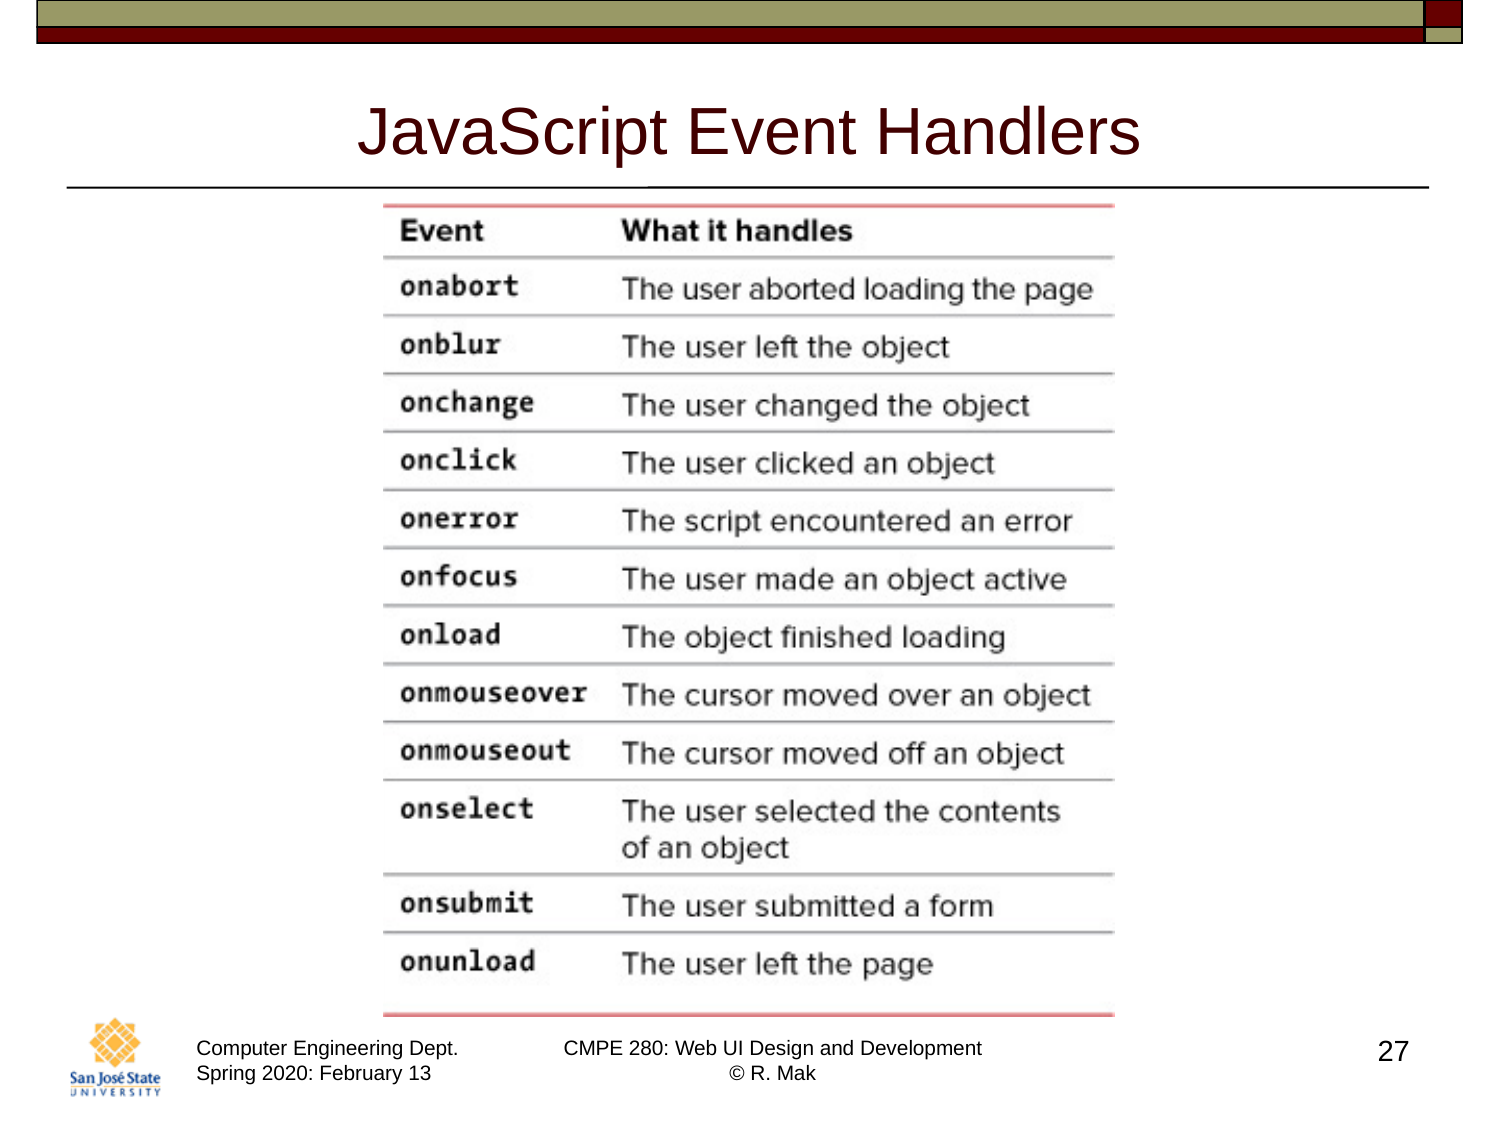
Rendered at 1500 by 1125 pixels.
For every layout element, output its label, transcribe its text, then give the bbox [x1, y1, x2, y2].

title JavaScript Event Handlers [75, 67, 1425, 175]
picture [60, 1012, 166, 1112]
slide_number 27 [1335, 1025, 1425, 1100]
picture [383, 202, 1115, 1018]
